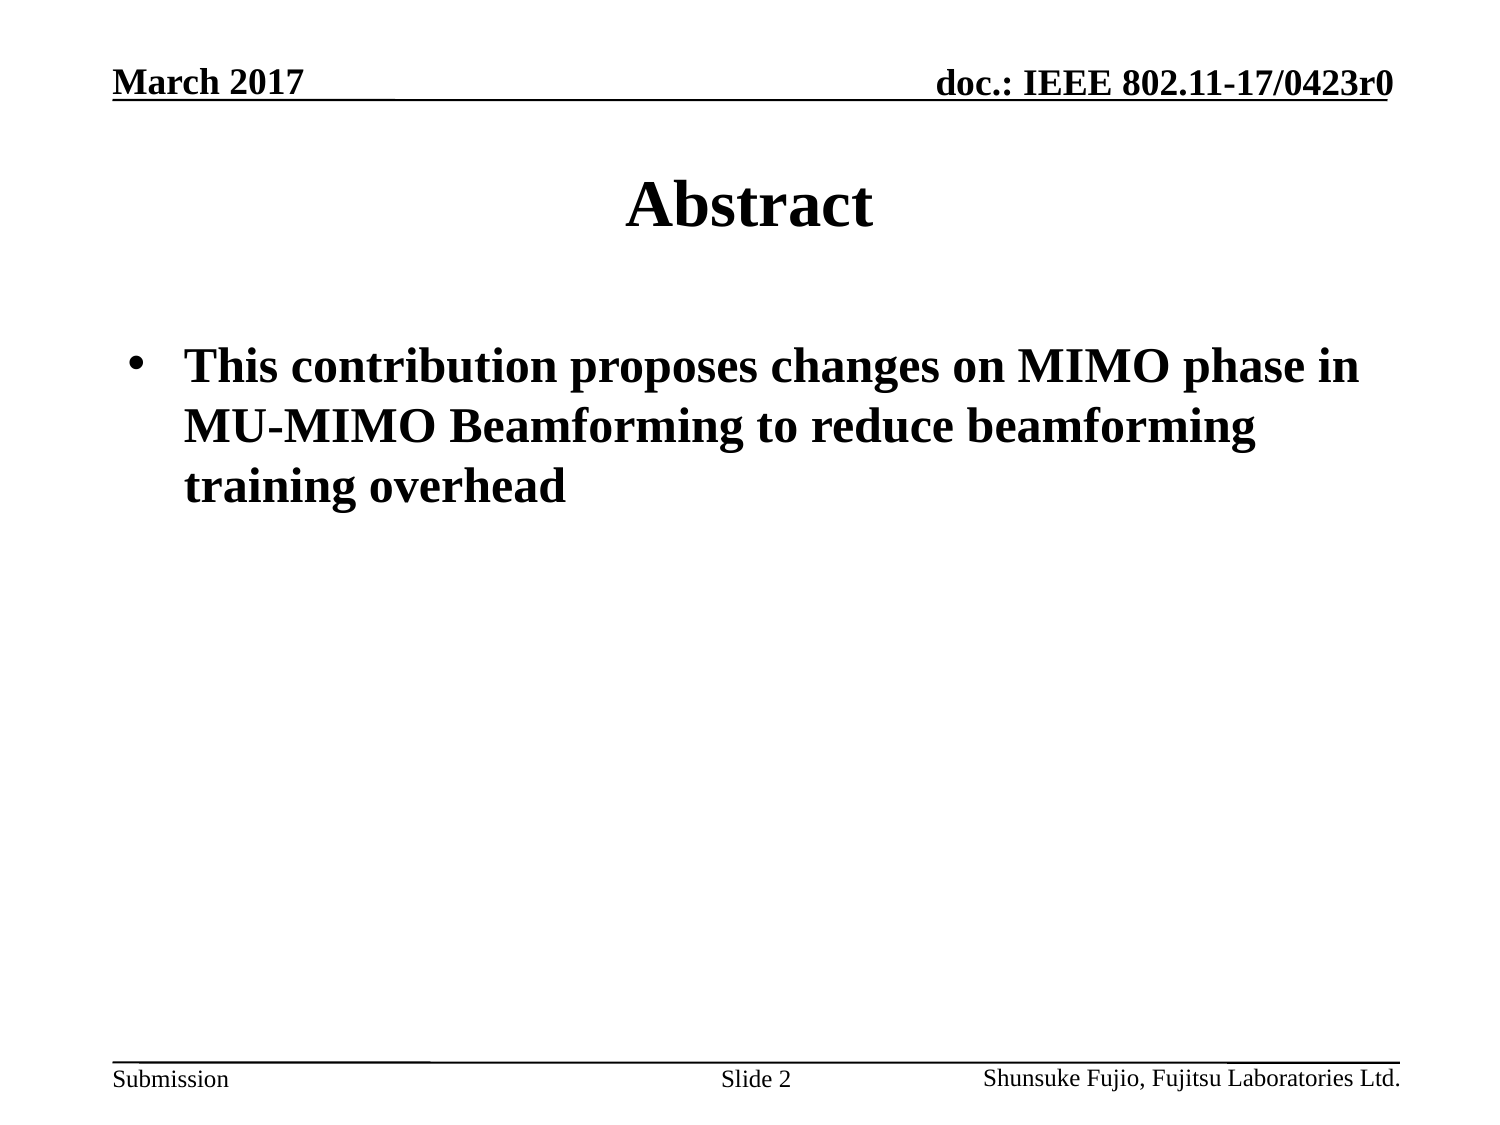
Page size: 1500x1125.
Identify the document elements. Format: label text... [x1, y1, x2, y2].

slide_number Slide 2 [712, 1061, 800, 1123]
list This contribution proposes changes on MIMO phase in MU-MIMO Beamforming to reduce beamforming training overhead [112, 324, 1388, 1000]
title Abstract [112, 112, 1388, 288]
